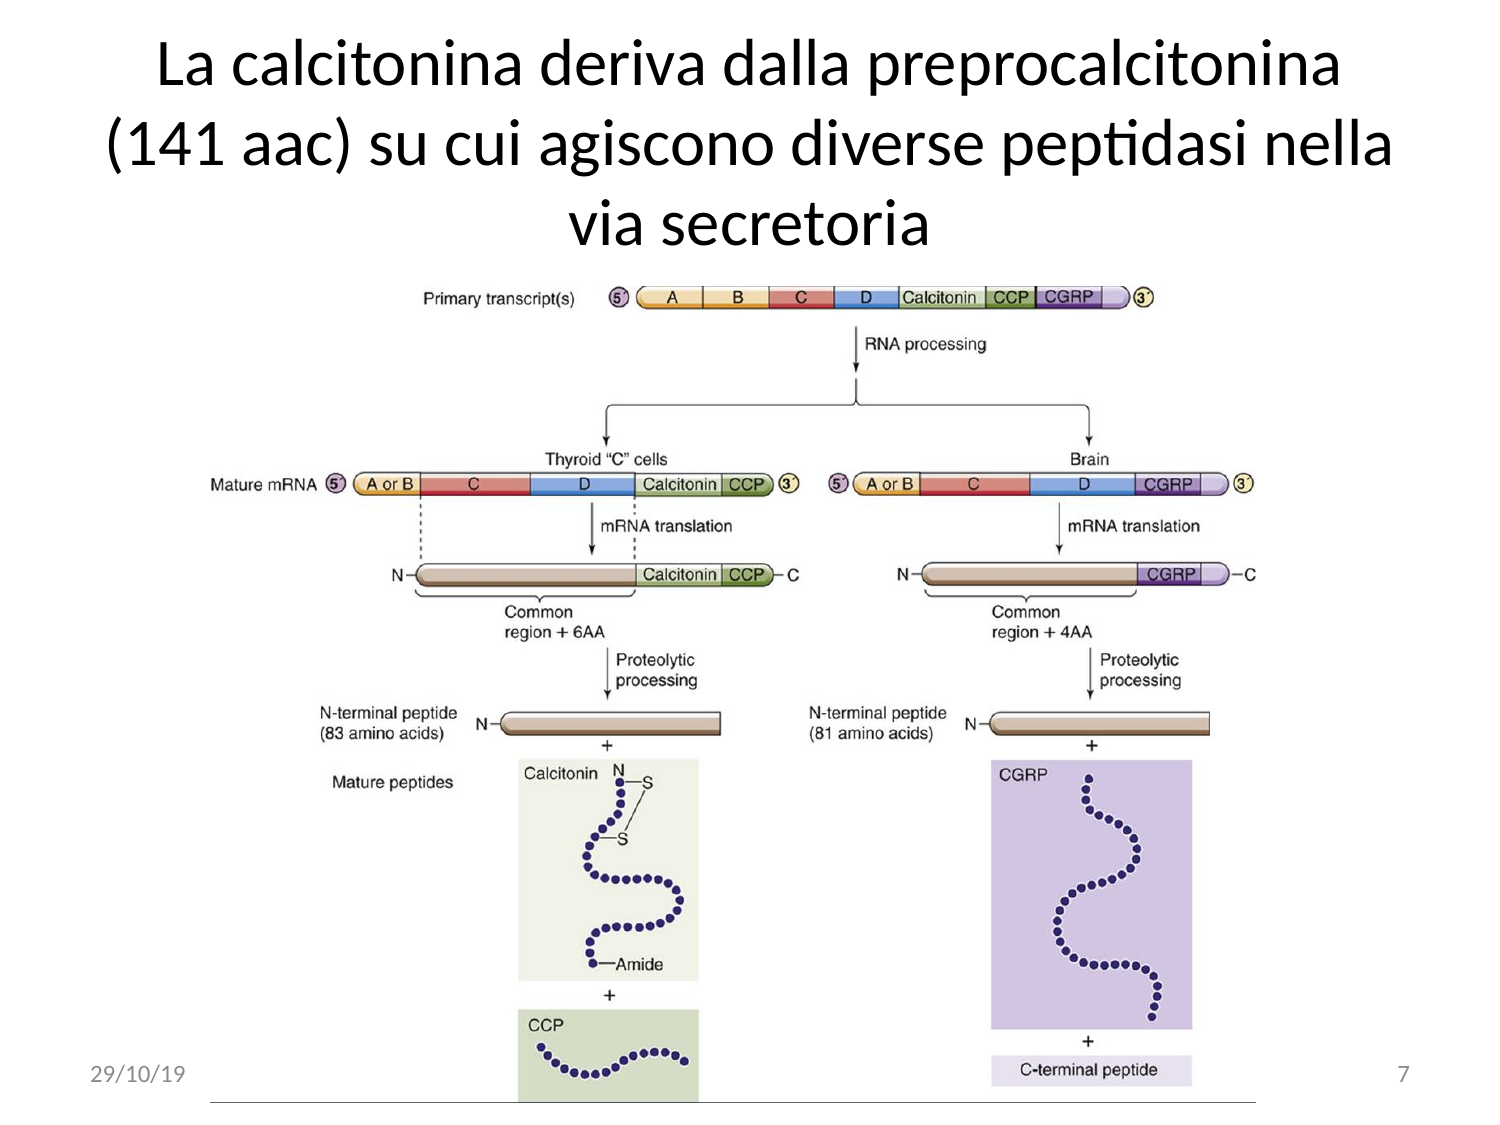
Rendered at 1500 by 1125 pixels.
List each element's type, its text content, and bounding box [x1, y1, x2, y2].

slide_number 7 [1261, 1042, 1425, 1103]
title La calcitonina deriva dalla preprocalcitonina (141 aac) su cui agiscono diverse peptidasi nella via secretoria [75, 45, 1425, 233]
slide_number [75, 1042, 205, 1103]
picture [210, 286, 1257, 1103]
